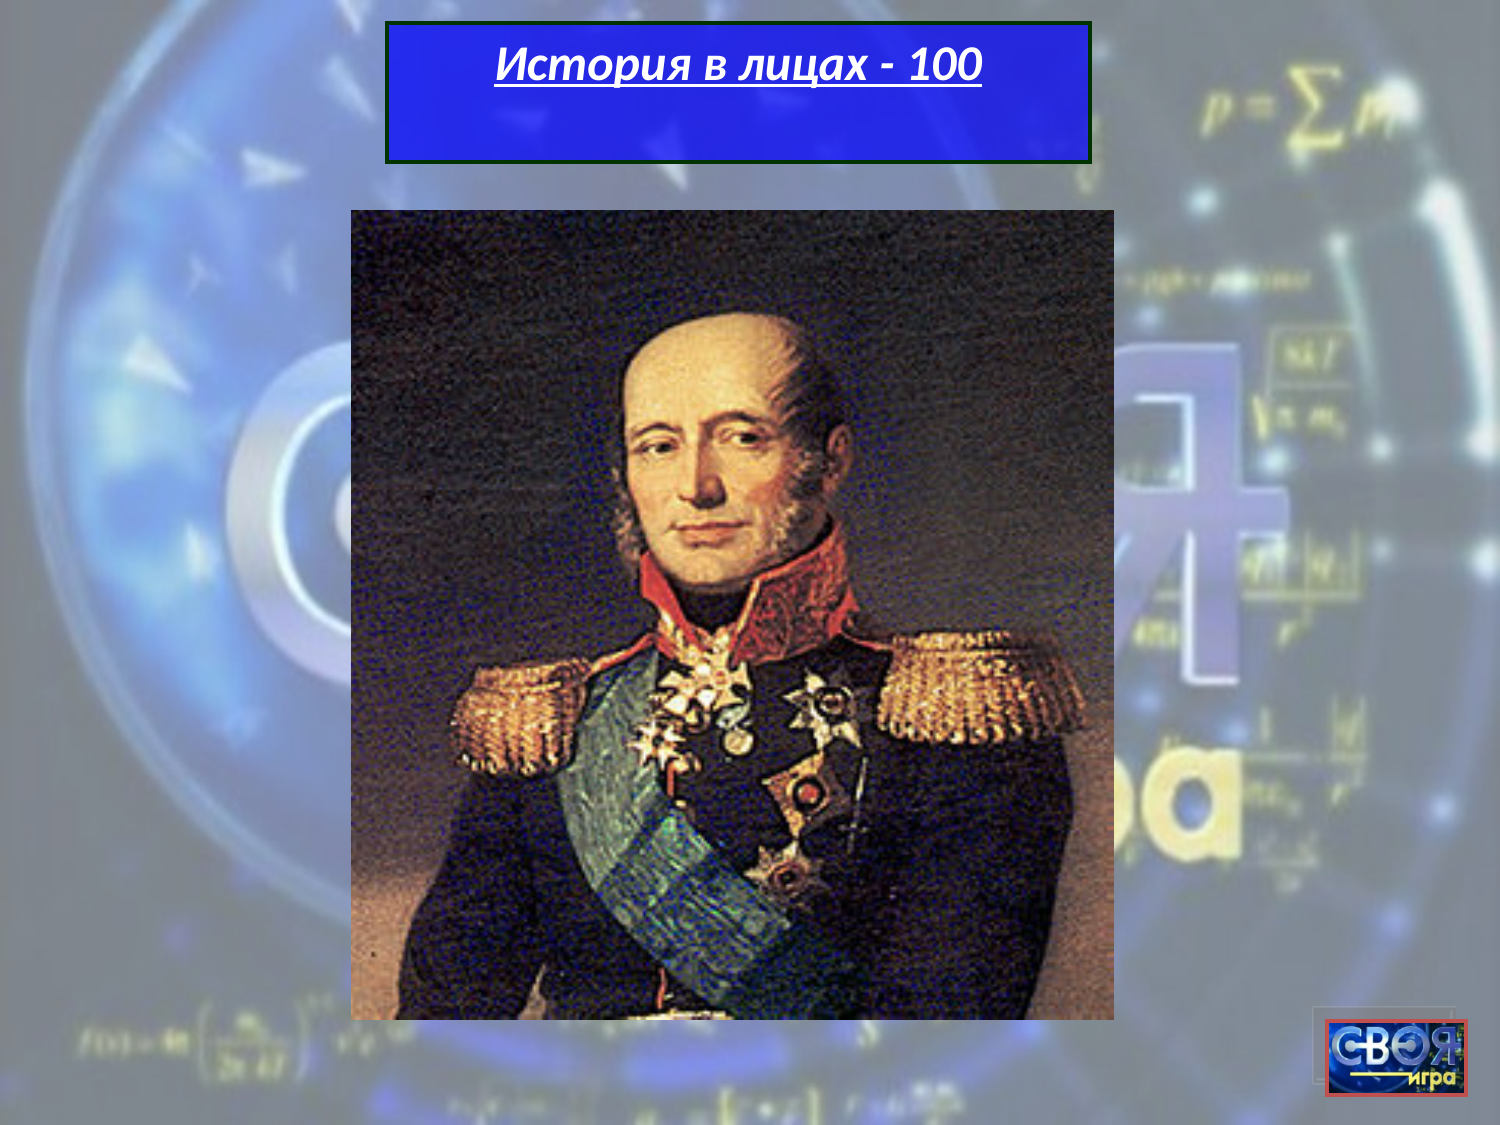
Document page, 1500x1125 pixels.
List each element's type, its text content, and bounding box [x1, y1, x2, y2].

text_box История в лицах - 100 [386, 23, 1090, 162]
picture [351, 210, 1114, 1020]
picture [1328, 1022, 1464, 1093]
